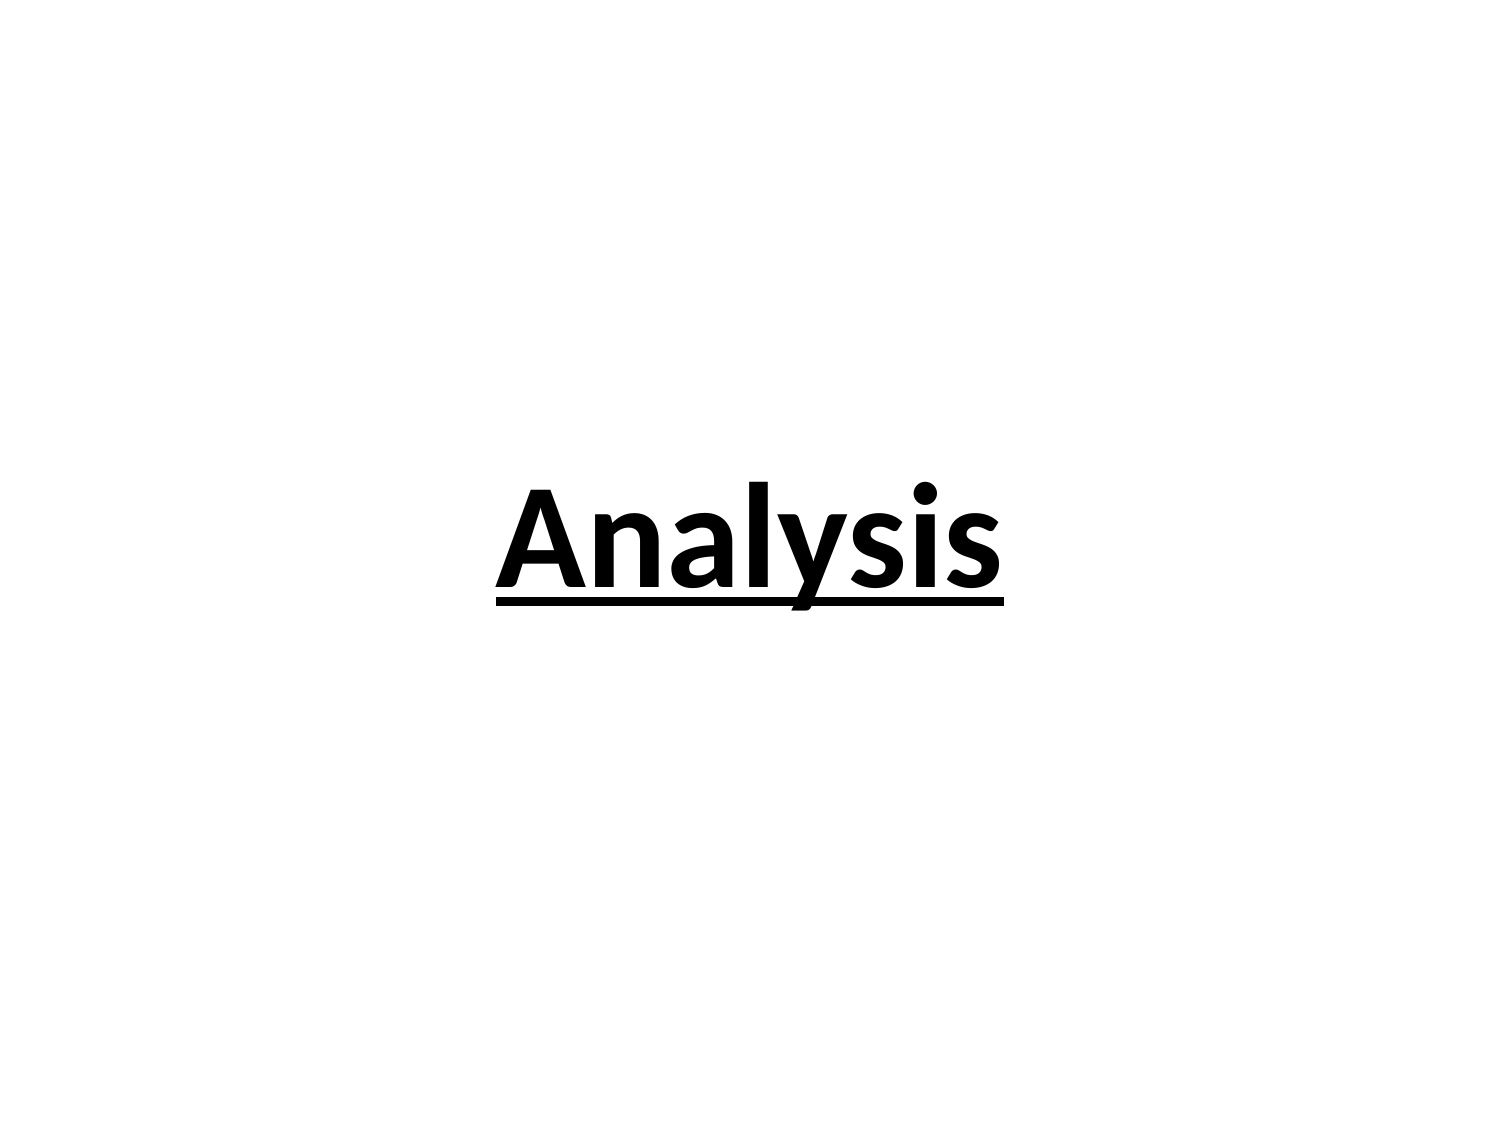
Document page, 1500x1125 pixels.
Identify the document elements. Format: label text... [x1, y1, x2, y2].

title Analysis [75, 433, 1425, 622]
